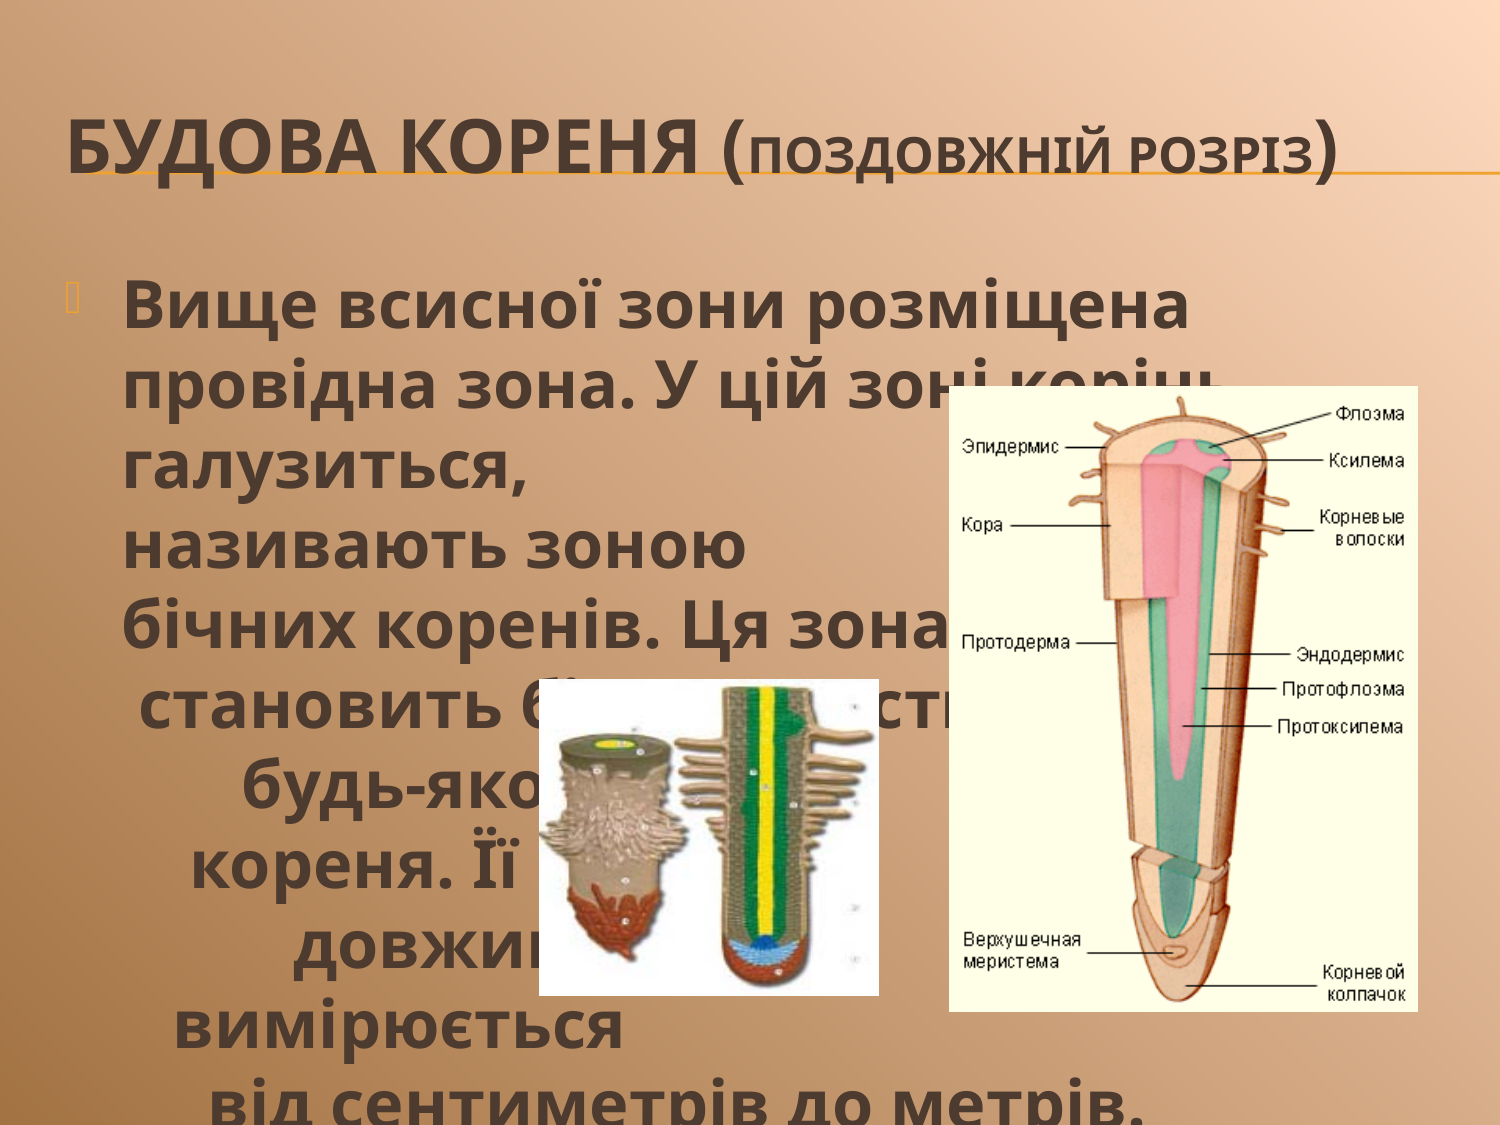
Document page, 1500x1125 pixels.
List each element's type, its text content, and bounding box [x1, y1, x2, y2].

picture [948, 386, 1419, 1012]
picture [538, 679, 880, 997]
title Будова кореня (Поздовжній розріз) [50, 75, 1475, 213]
list Вище всисної зони розміщена провідна зона. У цій зоні корінь галузиться, тому її називають зоною бічних коренів. Ця зона становить більшу частину будь-якого кореня. Її довжина вимірюється від сентиметрів до метрів. [50, 254, 1475, 1079]
